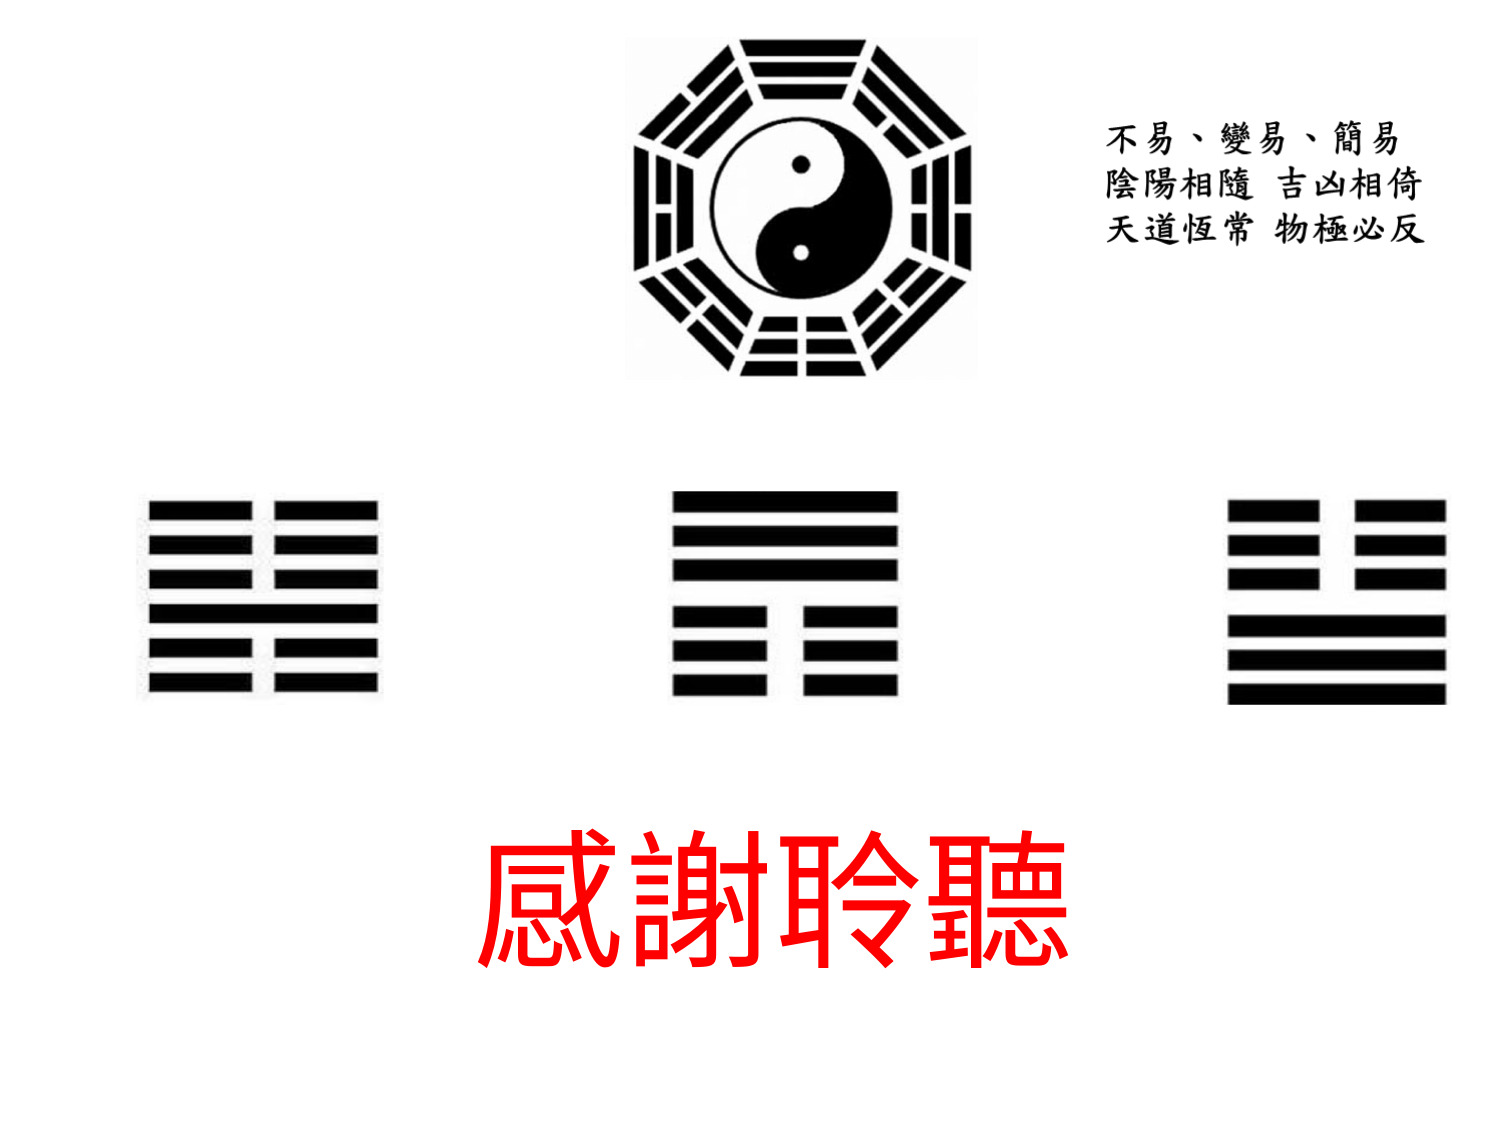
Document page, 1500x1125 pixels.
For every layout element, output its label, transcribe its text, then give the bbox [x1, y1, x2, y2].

picture [666, 491, 904, 705]
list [135, 491, 385, 705]
picture [1222, 491, 1452, 705]
picture [625, 36, 978, 380]
text_box 感謝聆聽 [265, 798, 1282, 994]
picture [1079, 101, 1449, 274]
